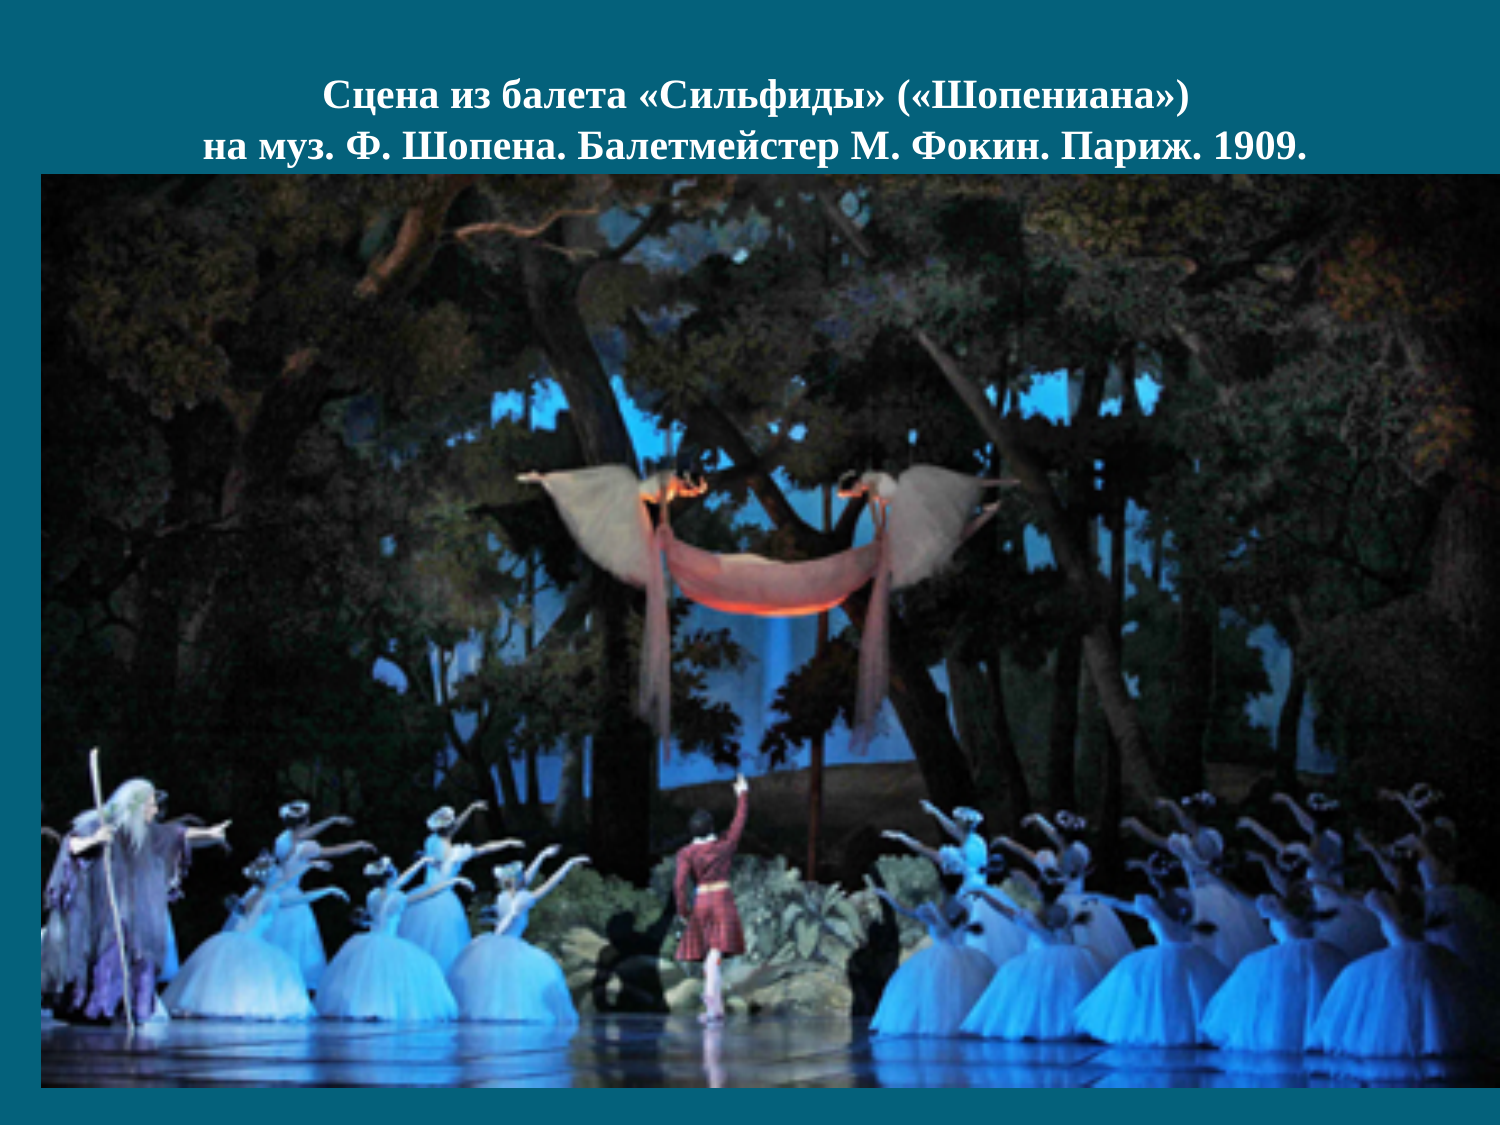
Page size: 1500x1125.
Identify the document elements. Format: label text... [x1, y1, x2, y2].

picture [42, 175, 1500, 1087]
title Сцена из балета «Сильфиды» («Шопениана») на муз. Ф. Шопена. Балетмейстер М. Фокин. Париж. 1909. [75, 11, 1425, 174]
